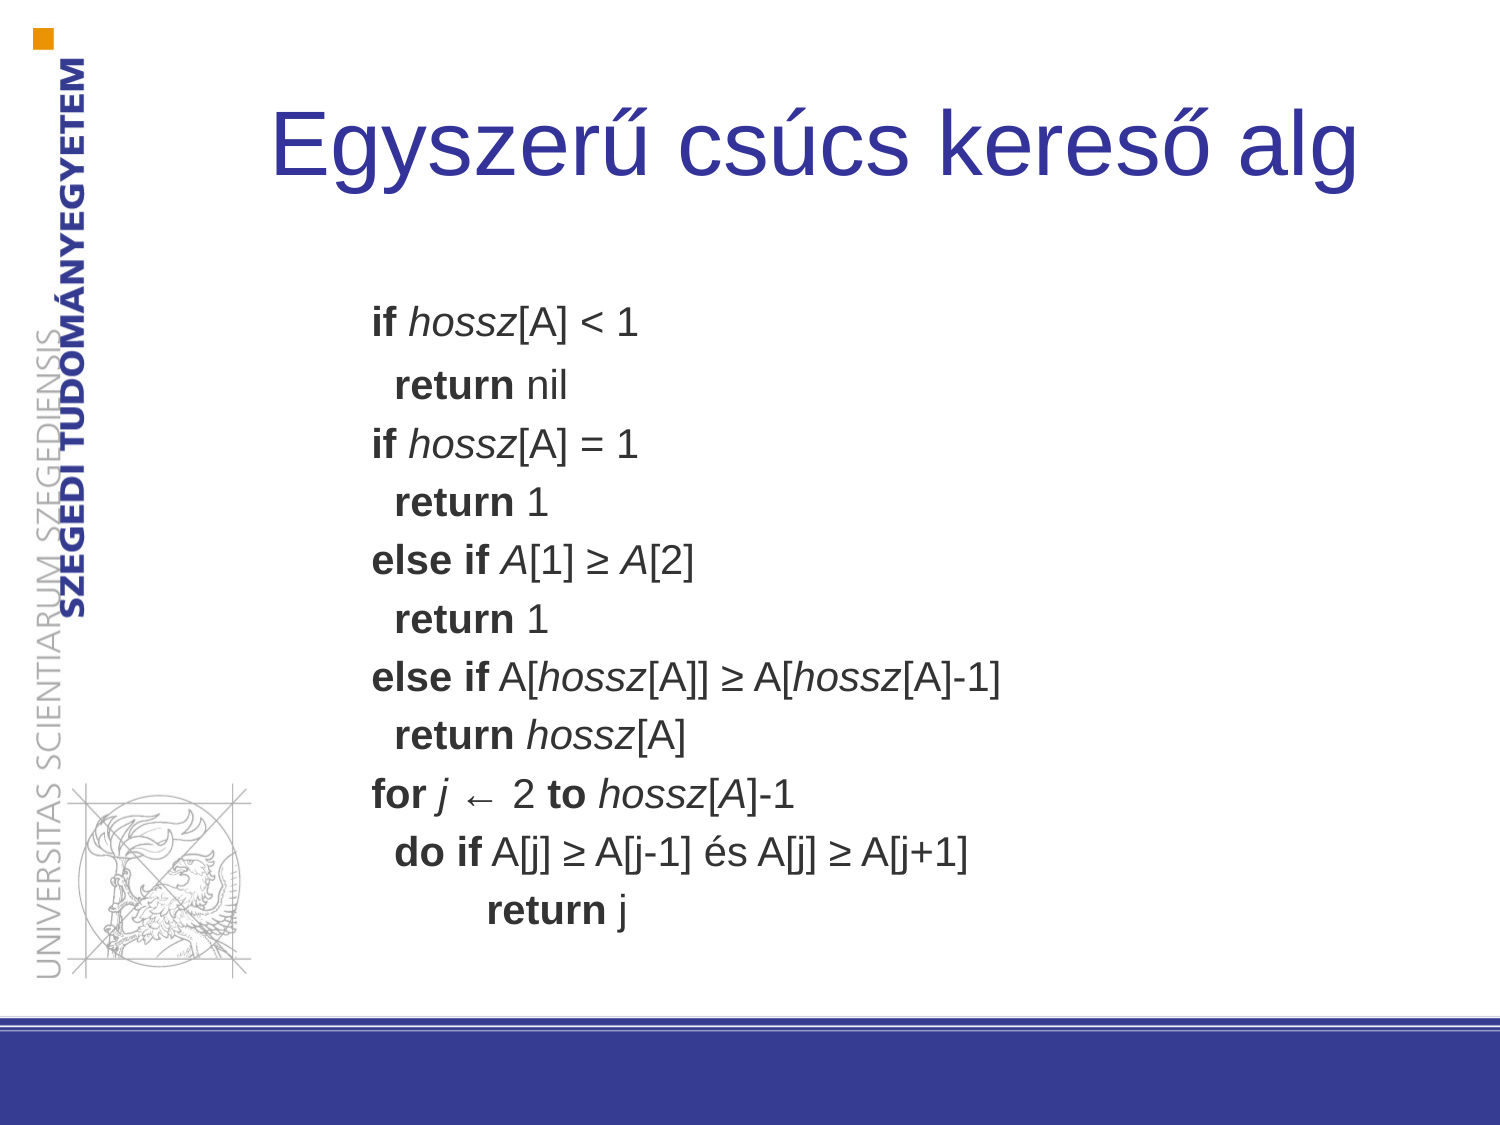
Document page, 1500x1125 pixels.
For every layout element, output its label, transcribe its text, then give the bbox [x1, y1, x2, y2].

text_box if hossz[A] < 1 return nil if hossz[A] = 1 return 1 else if A[1] ≥ A[2] return 1 else if A[hossz[A]] ≥ A[hossz[A]-1] return hossz[A] for j ← 2 to hossz[A]-1 do if A[j] ≥ A[j-1] és A[j] ≥ A[j+1] return j [206, 262, 1425, 976]
picture [0, 0, 1500, 1125]
text_box Egyszerű csúcs kereső alg [206, 45, 1425, 233]
